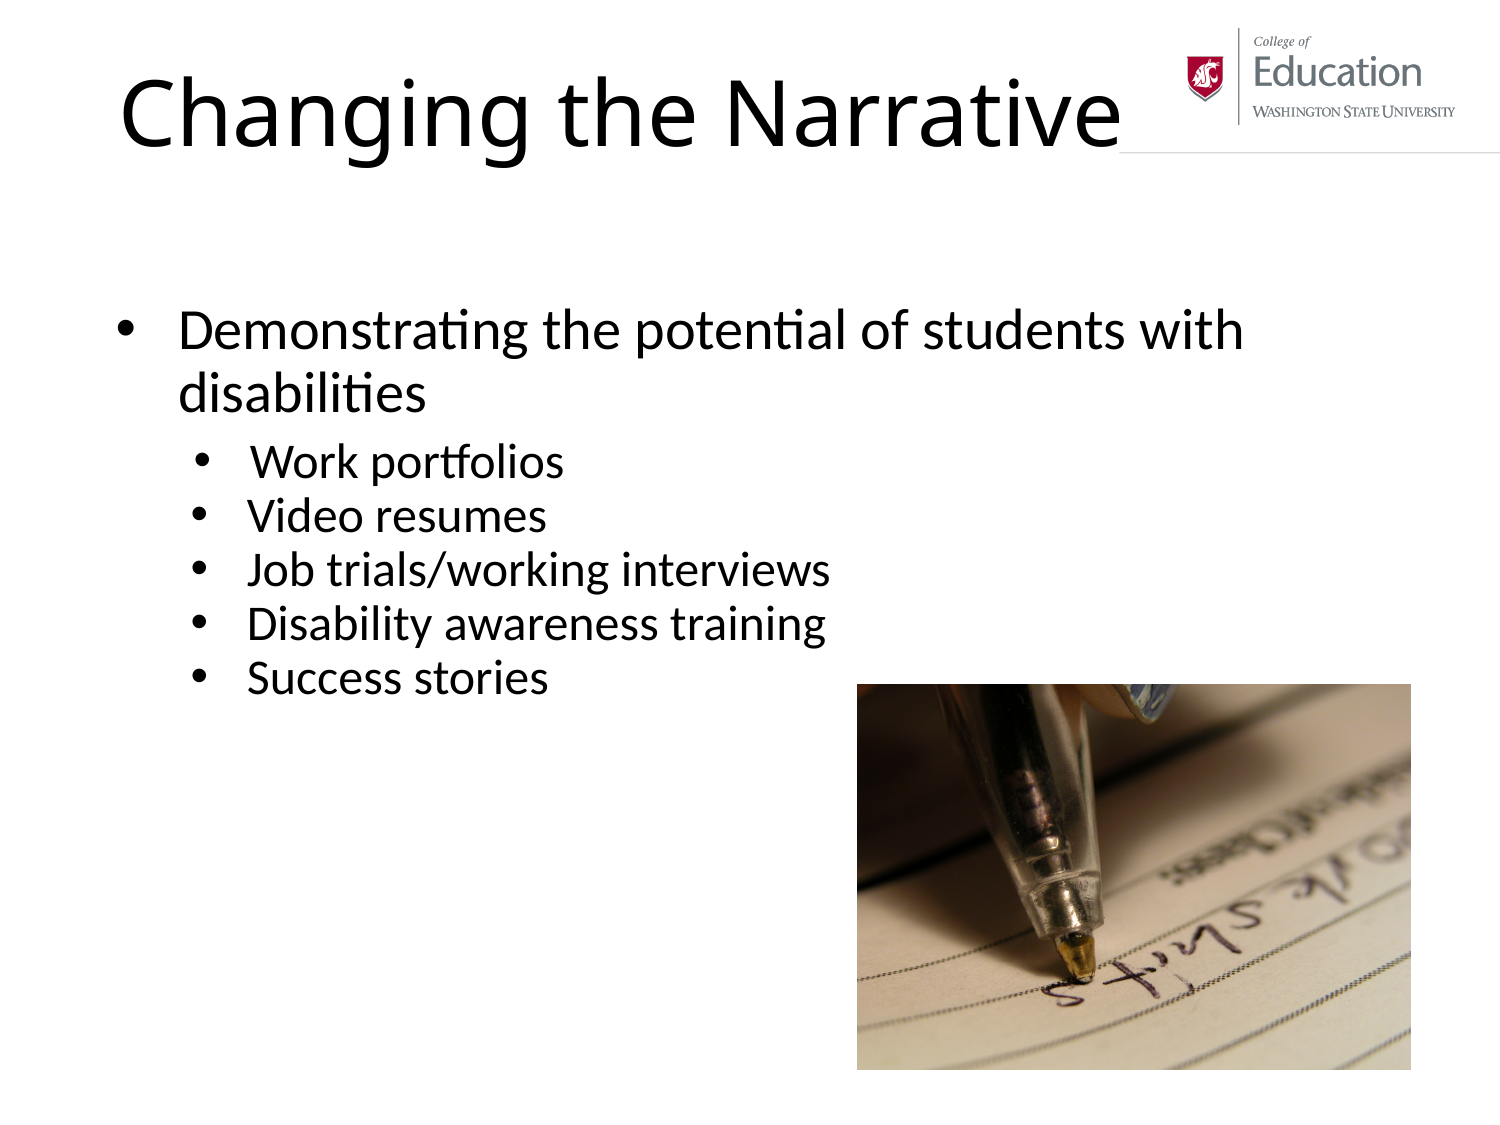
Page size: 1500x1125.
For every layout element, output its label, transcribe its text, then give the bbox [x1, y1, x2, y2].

picture [1187, 28, 1455, 125]
list Demonstrating the potential of students with disabilities Work portfolios Video resumes Job trials/working interviews Disability awareness training Success stories [103, 299, 1397, 1014]
title Changing the Narrative [103, 59, 1397, 278]
picture [857, 684, 1411, 1070]
